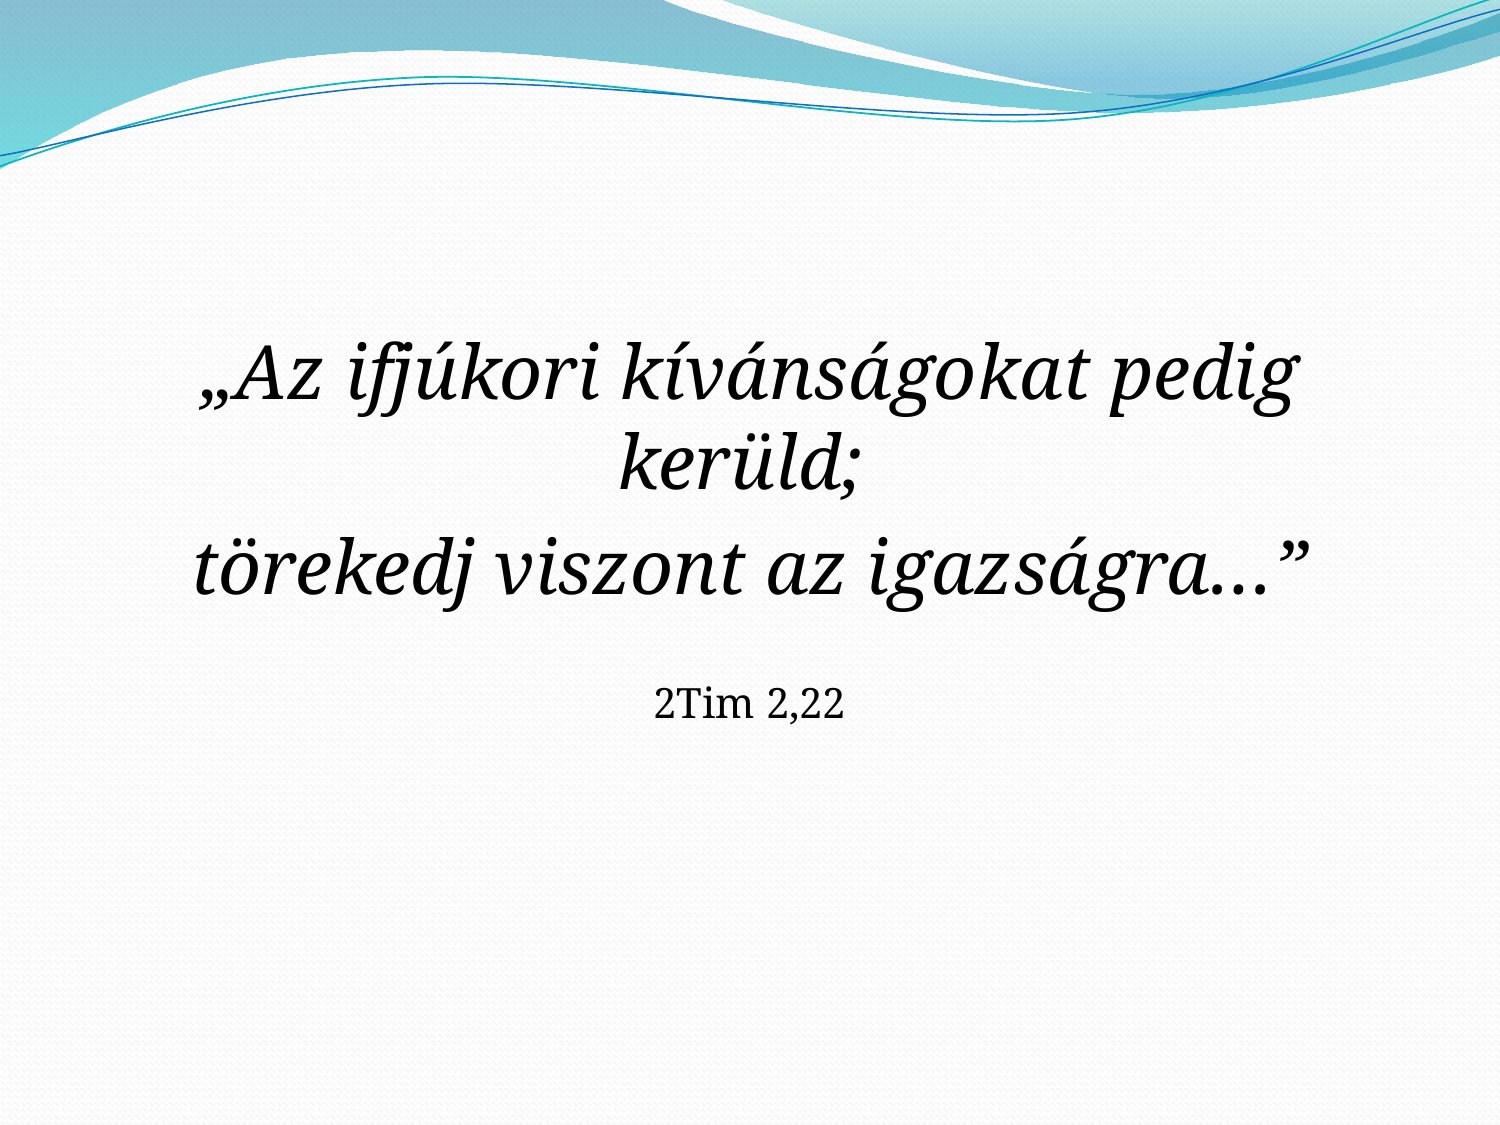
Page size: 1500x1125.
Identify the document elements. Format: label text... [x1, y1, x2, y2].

list „Az ifjúkori kívánságokat pedig kerüld; törekedj viszont az igazságra…” 2Tim 2,22 [75, 317, 1425, 1038]
